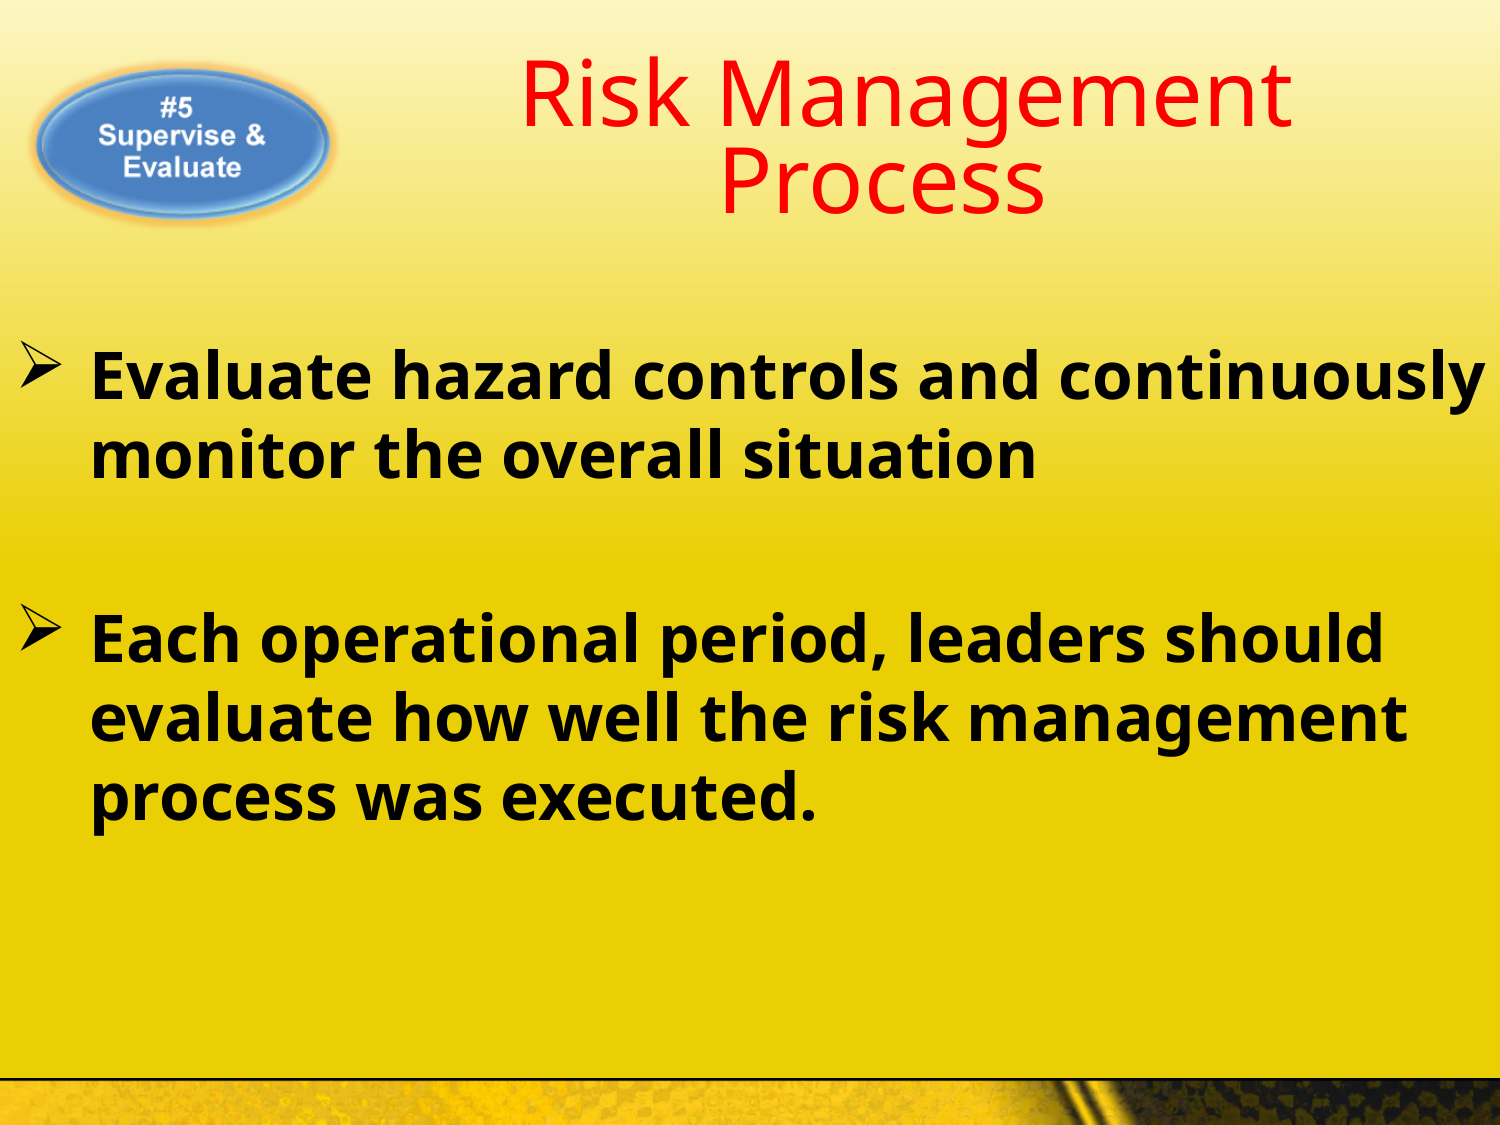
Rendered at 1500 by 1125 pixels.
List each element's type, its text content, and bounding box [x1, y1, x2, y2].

list Evaluate hazard controls and continuously monitor the overall situation Each operational period, leaders should evaluate how well the risk management process was executed. [0, 325, 1500, 1125]
picture [18, 51, 347, 238]
title Risk Management Process [370, 49, 1443, 237]
